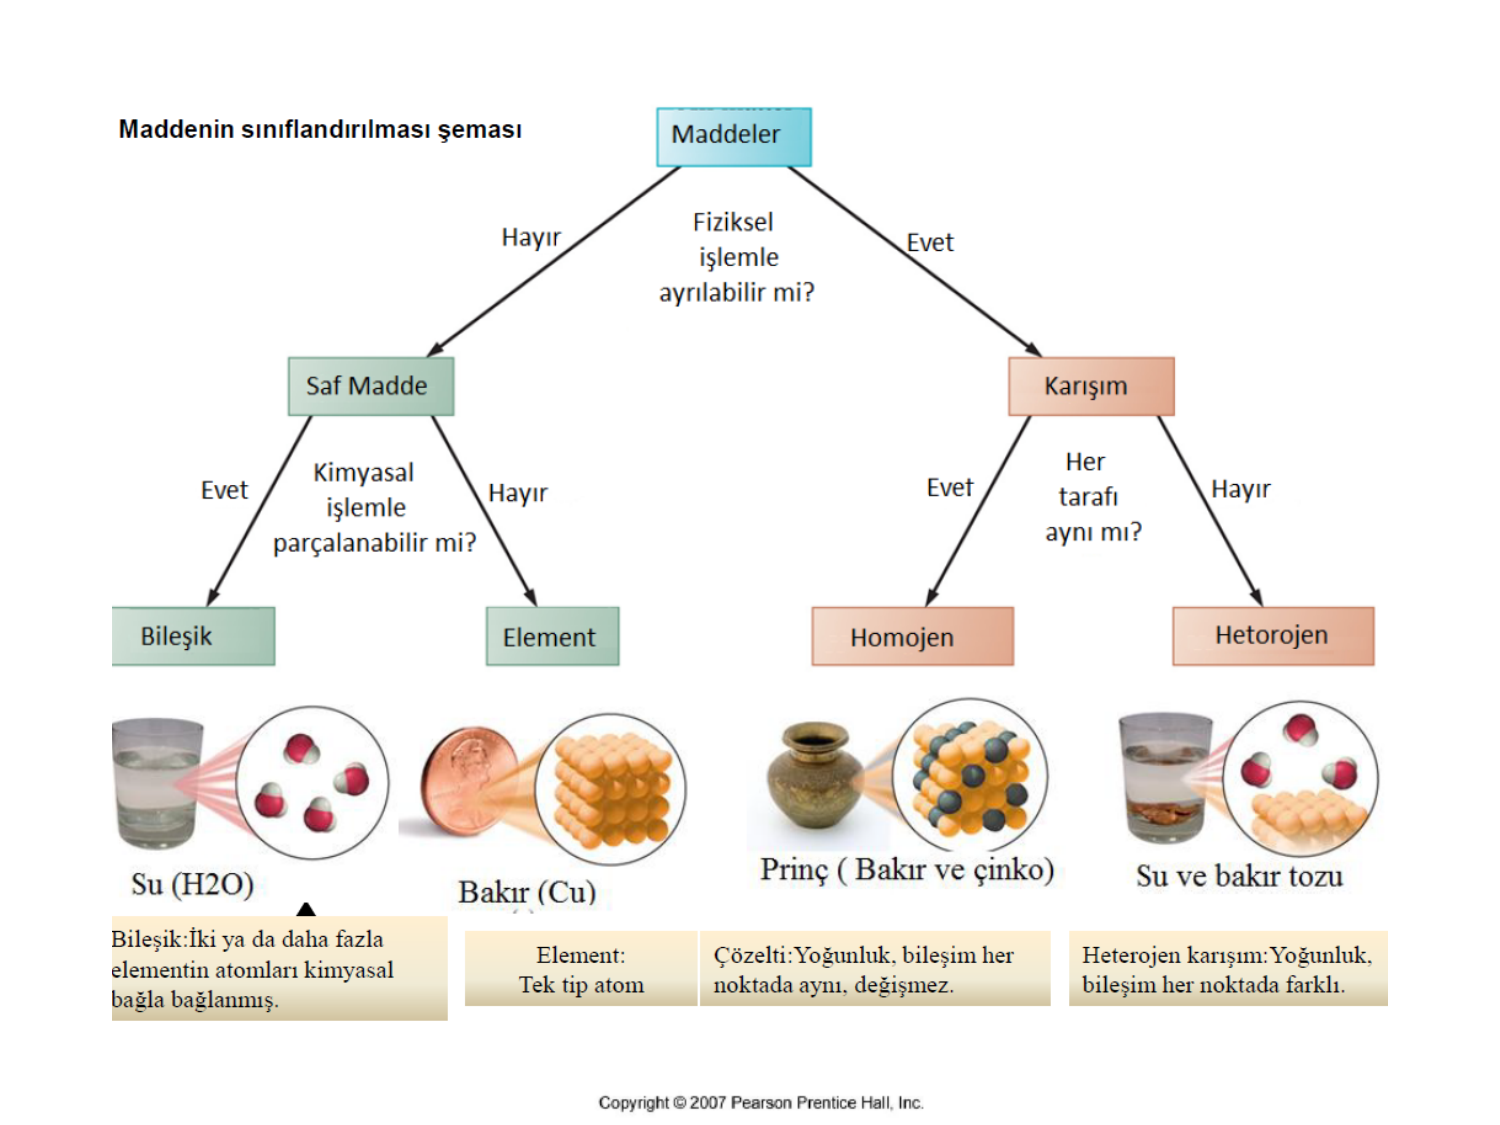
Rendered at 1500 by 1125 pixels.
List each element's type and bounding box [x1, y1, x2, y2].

list [111, 101, 1389, 1064]
picture [572, 1090, 944, 1125]
